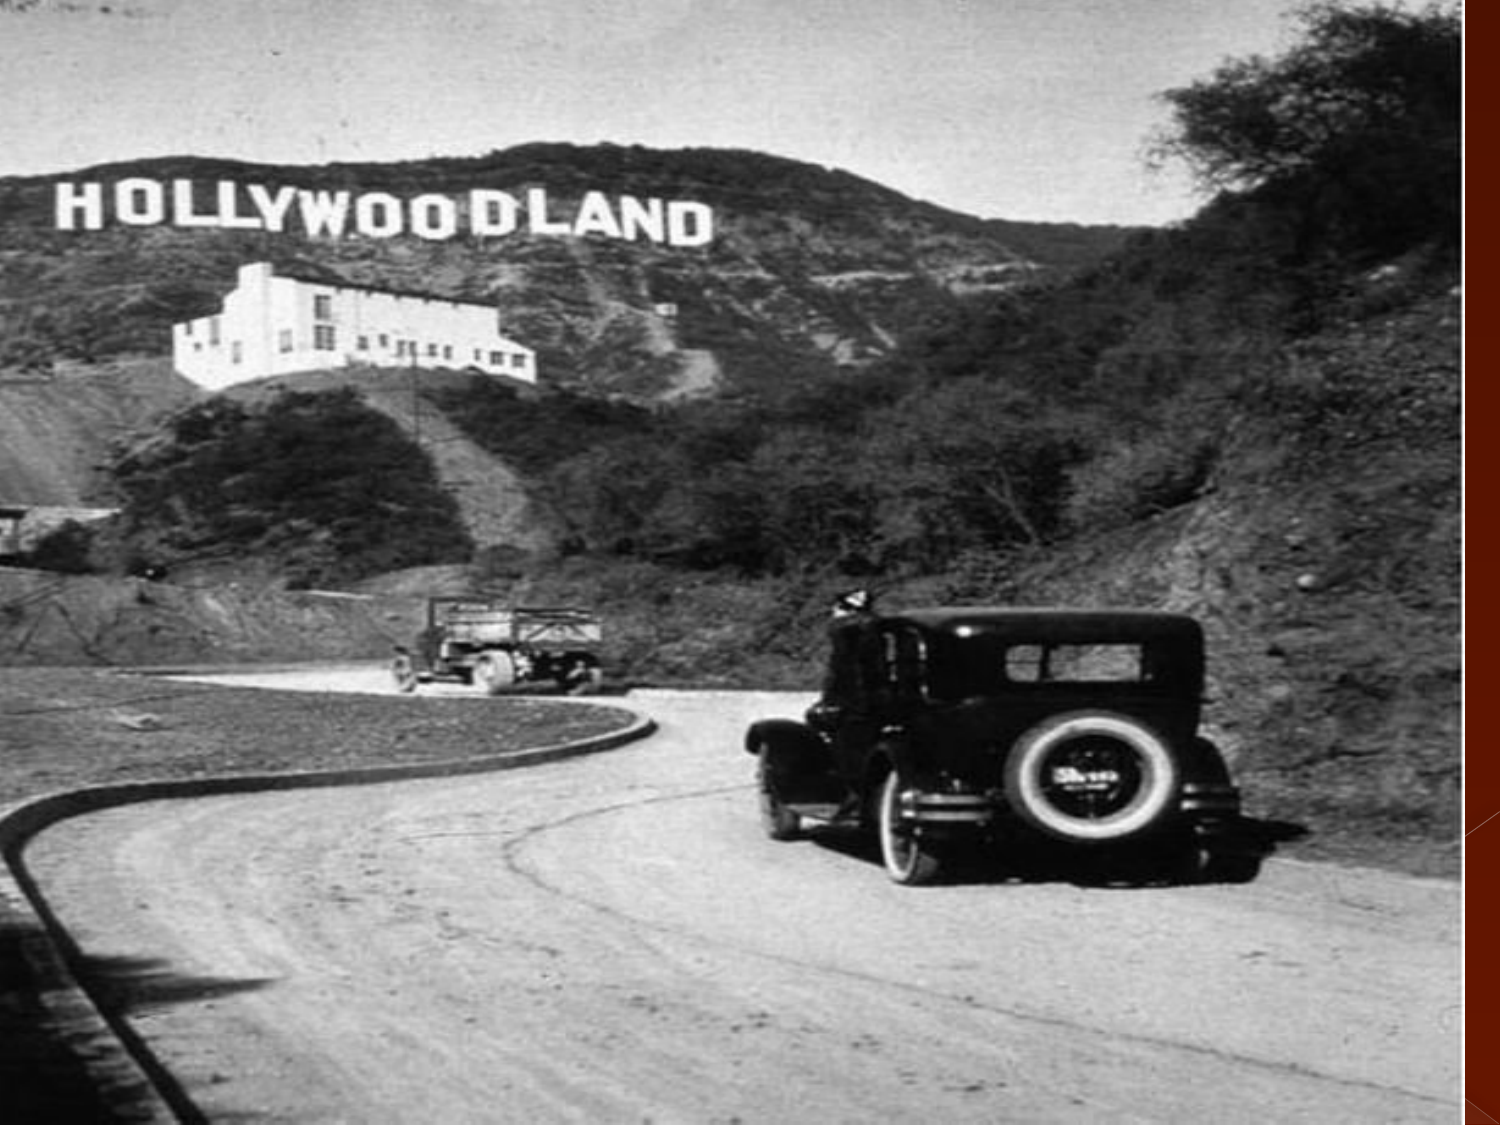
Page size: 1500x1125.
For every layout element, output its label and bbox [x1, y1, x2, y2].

list [0, 0, 1466, 1125]
